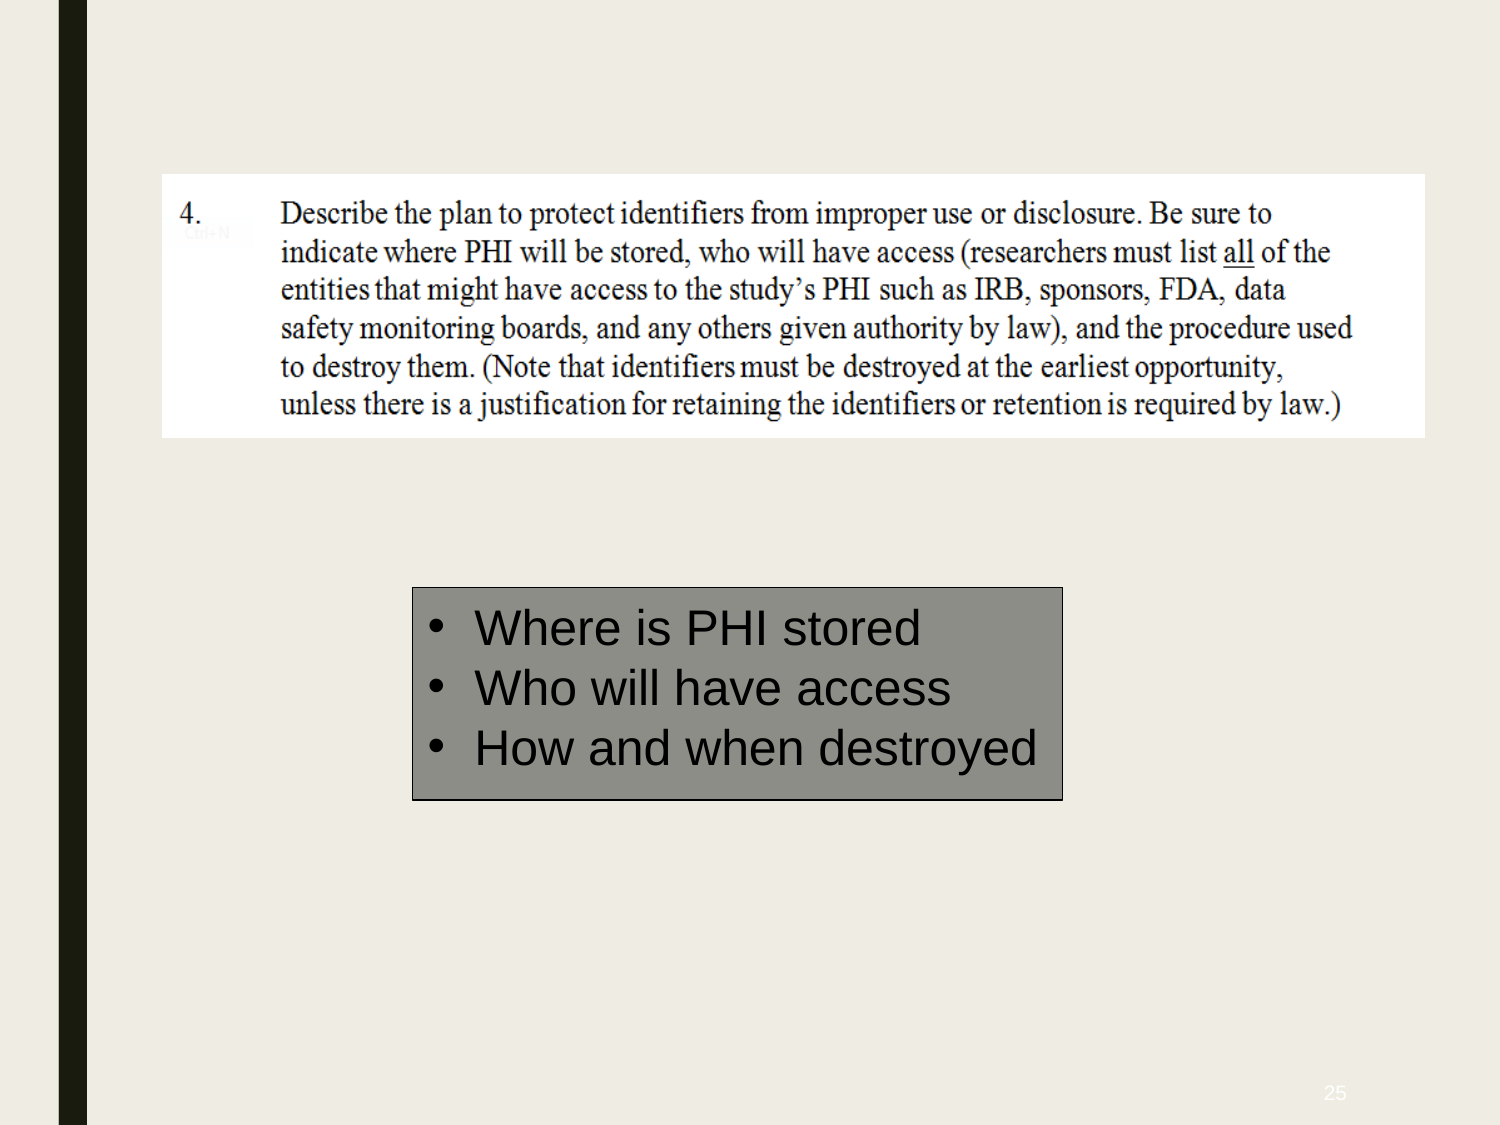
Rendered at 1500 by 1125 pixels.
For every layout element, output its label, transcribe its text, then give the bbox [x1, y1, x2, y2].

slide_number 25 [1165, 1058, 1362, 1125]
picture [162, 174, 1425, 438]
text_box Where is PHI stored Who will have access How and when destroyed [412, 587, 1063, 800]
